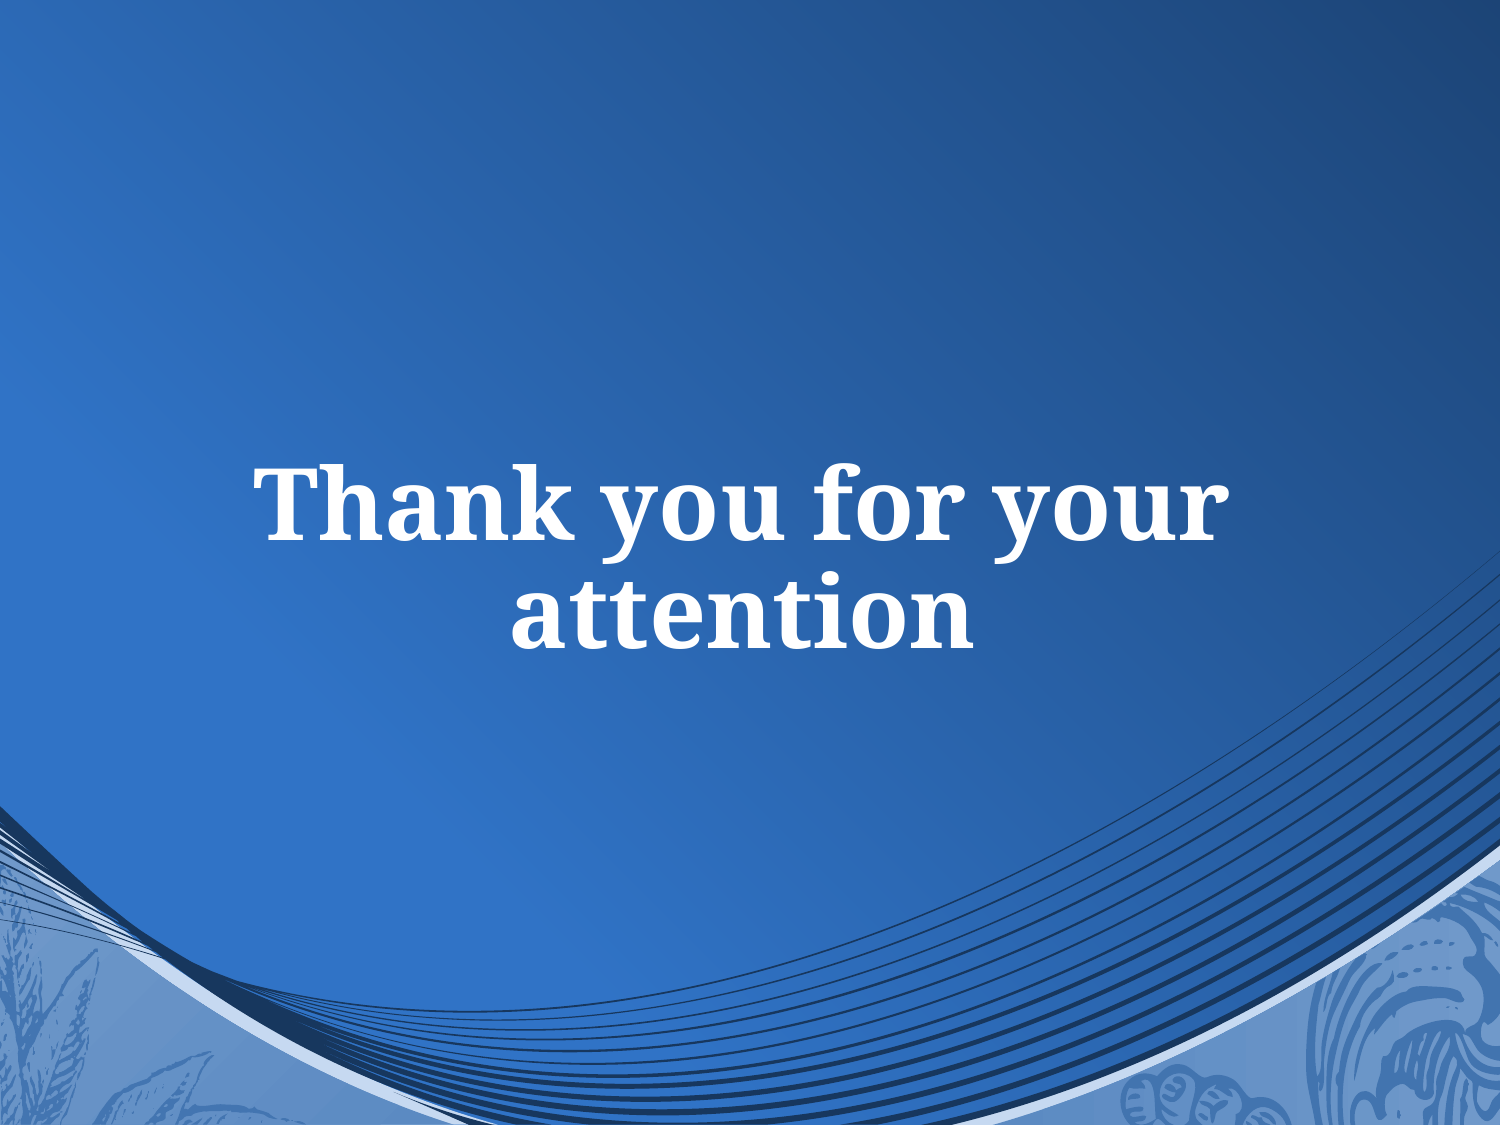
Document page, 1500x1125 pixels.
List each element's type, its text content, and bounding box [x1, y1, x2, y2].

title Thank you for your attention [187, 324, 1313, 800]
